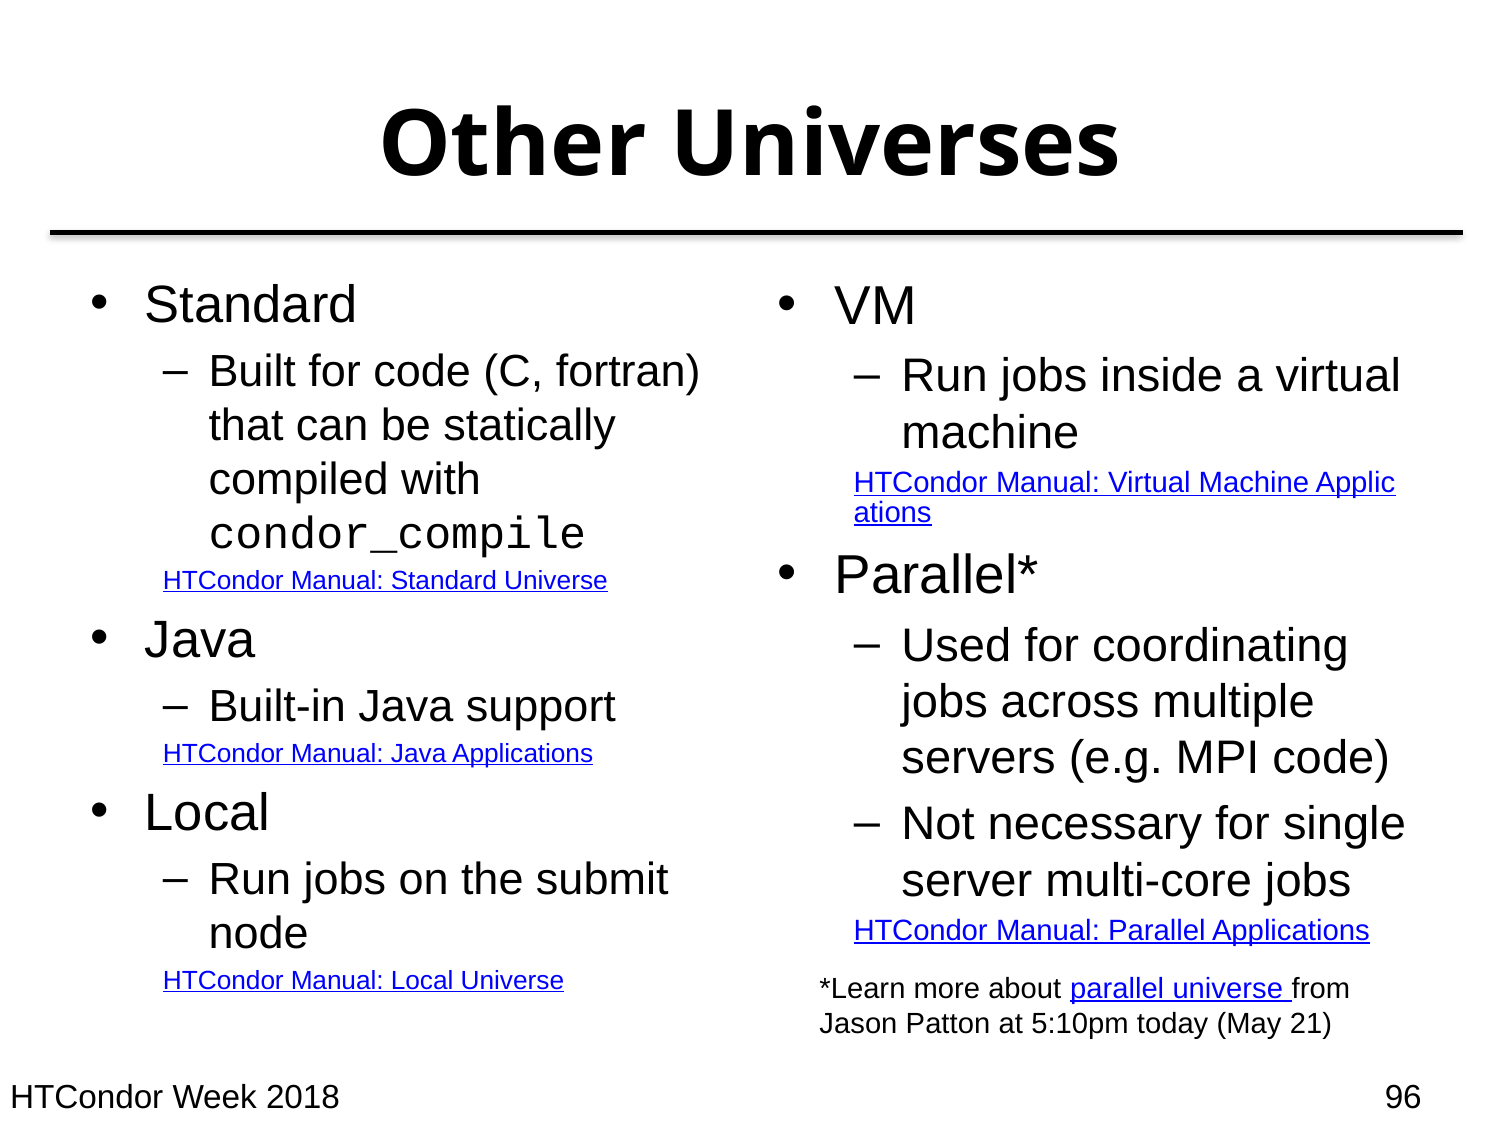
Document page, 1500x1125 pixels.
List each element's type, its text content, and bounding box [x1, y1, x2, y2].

list Standard Built for code (C, fortran) that can be statically compiled with condor_compile HTCondor Manual: Standard Universe Java Built-in Java support HTCondor Manual: Java Applications Local Run jobs on the submit node HTCondor Manual: Local Universe [75, 262, 738, 1005]
list VM Run jobs inside a virtual machine HTCondor Manual: Virtual Machine Applications Parallel* Used for coordinating jobs across multiple servers (e.g. MPI code) Not necessary for single server multi-core jobs HTCondor Manual: Parallel Applications [762, 262, 1425, 1005]
text_box *Learn more about parallel universe from Jason Patton at 5:10pm today (May 21) [804, 961, 1447, 1047]
title Other Universes [75, 45, 1425, 233]
